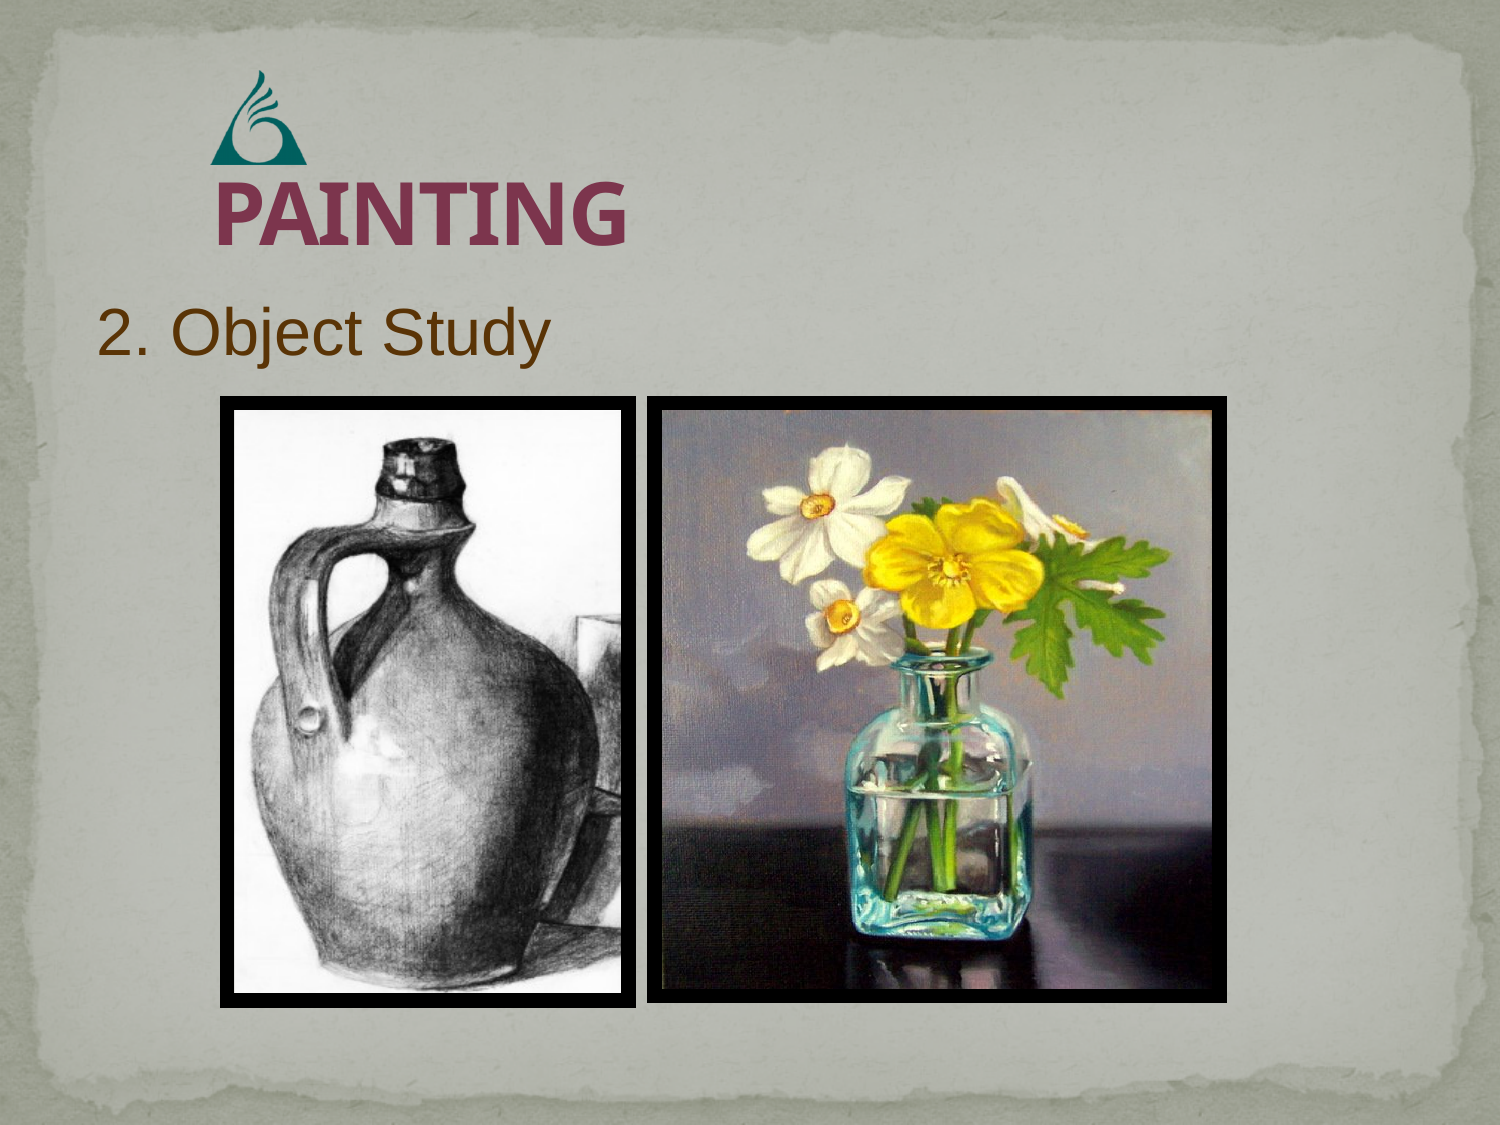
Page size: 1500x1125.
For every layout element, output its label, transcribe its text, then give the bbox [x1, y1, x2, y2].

title PAINTING [70, 70, 1421, 271]
list 2. Object Study [82, 281, 1432, 1002]
picture [661, 410, 1214, 990]
picture [210, 70, 307, 165]
picture [234, 410, 623, 994]
